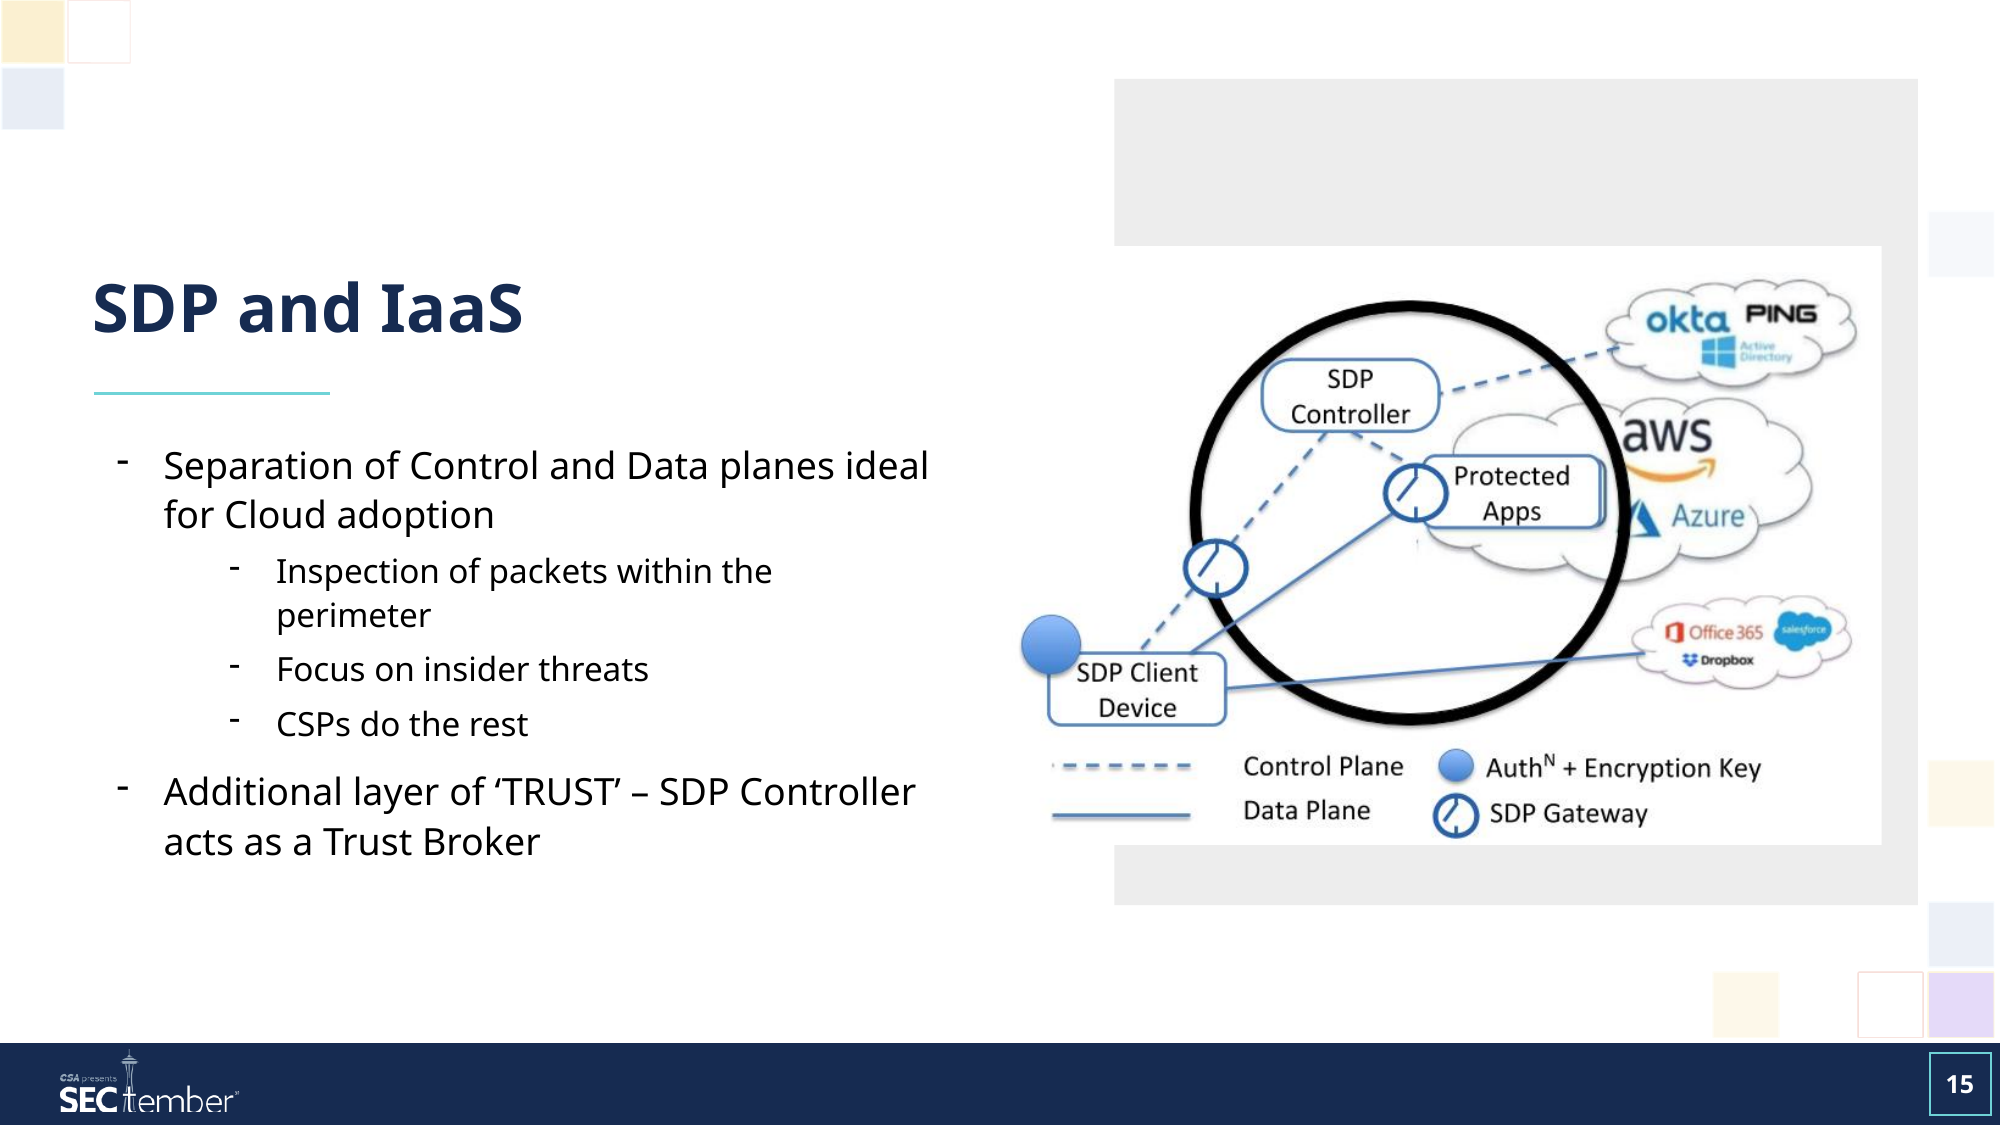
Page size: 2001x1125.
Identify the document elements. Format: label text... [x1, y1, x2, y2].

list Separation of Control and Data planes ideal for Cloud adoption Inspection of packets within the perimeter Focus on insider threats CSPs do the rest Additional layer of ‘TRUST’ – SDP Controller acts as a Trust Broker [101, 429, 953, 959]
picture [999, 139, 1995, 1038]
title SDP and IaaS [77, 139, 1000, 355]
picture [0, 0, 131, 130]
